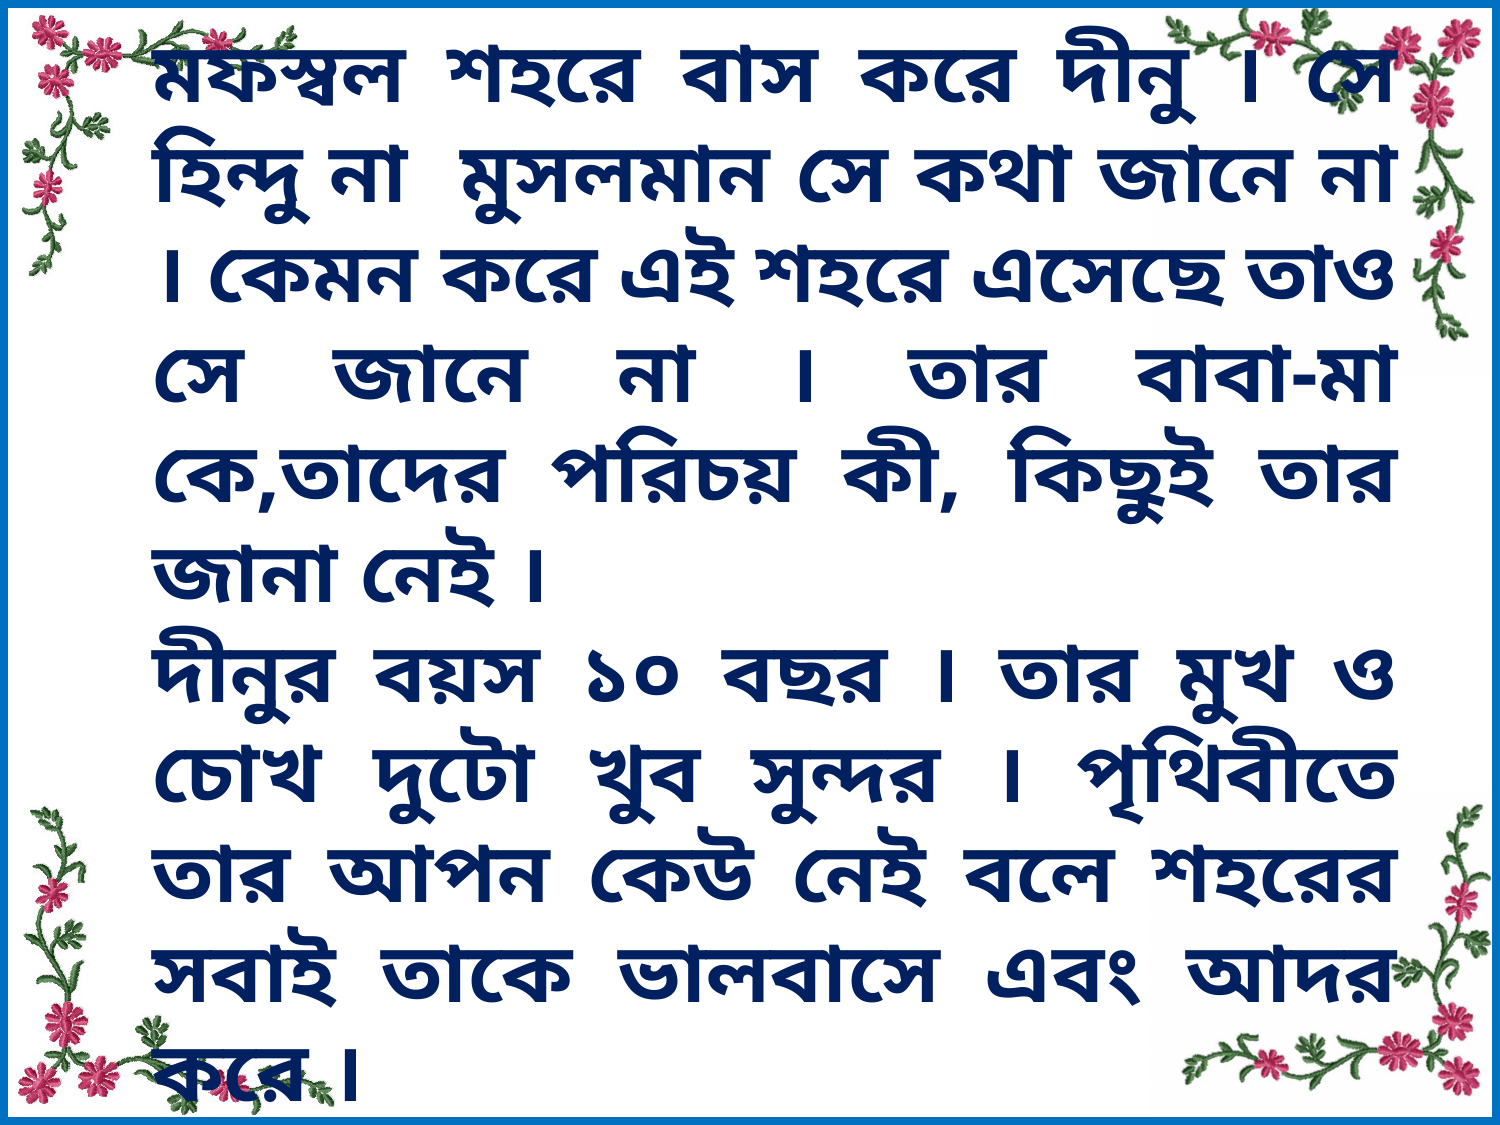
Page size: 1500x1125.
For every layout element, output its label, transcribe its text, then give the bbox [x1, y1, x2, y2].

picture [12, 8, 325, 288]
picture [1151, 791, 1492, 1112]
text_box মফস্বল শহরে বাস করে দীনু । সে হিন্দু না মুসলমান সে কথা জানে না । কেমন করে এই শহরে এসেছে তাও সে জানে না । তার বাবা-মা কে,তাদের পরিচয় কী, কিছুই তার জানা নেই । দীনুর বয়স ১০ বছর । তার মুখ ও চোখ দুটো খুব সুন্দর । পৃথিবীতে তার আপন কেউ নেই বলে শহরের সবাই তাকে ভালবাসে এবং আদর করে । [135, 135, 1414, 1002]
picture [8, 774, 350, 1117]
picture [1151, 8, 1492, 375]
